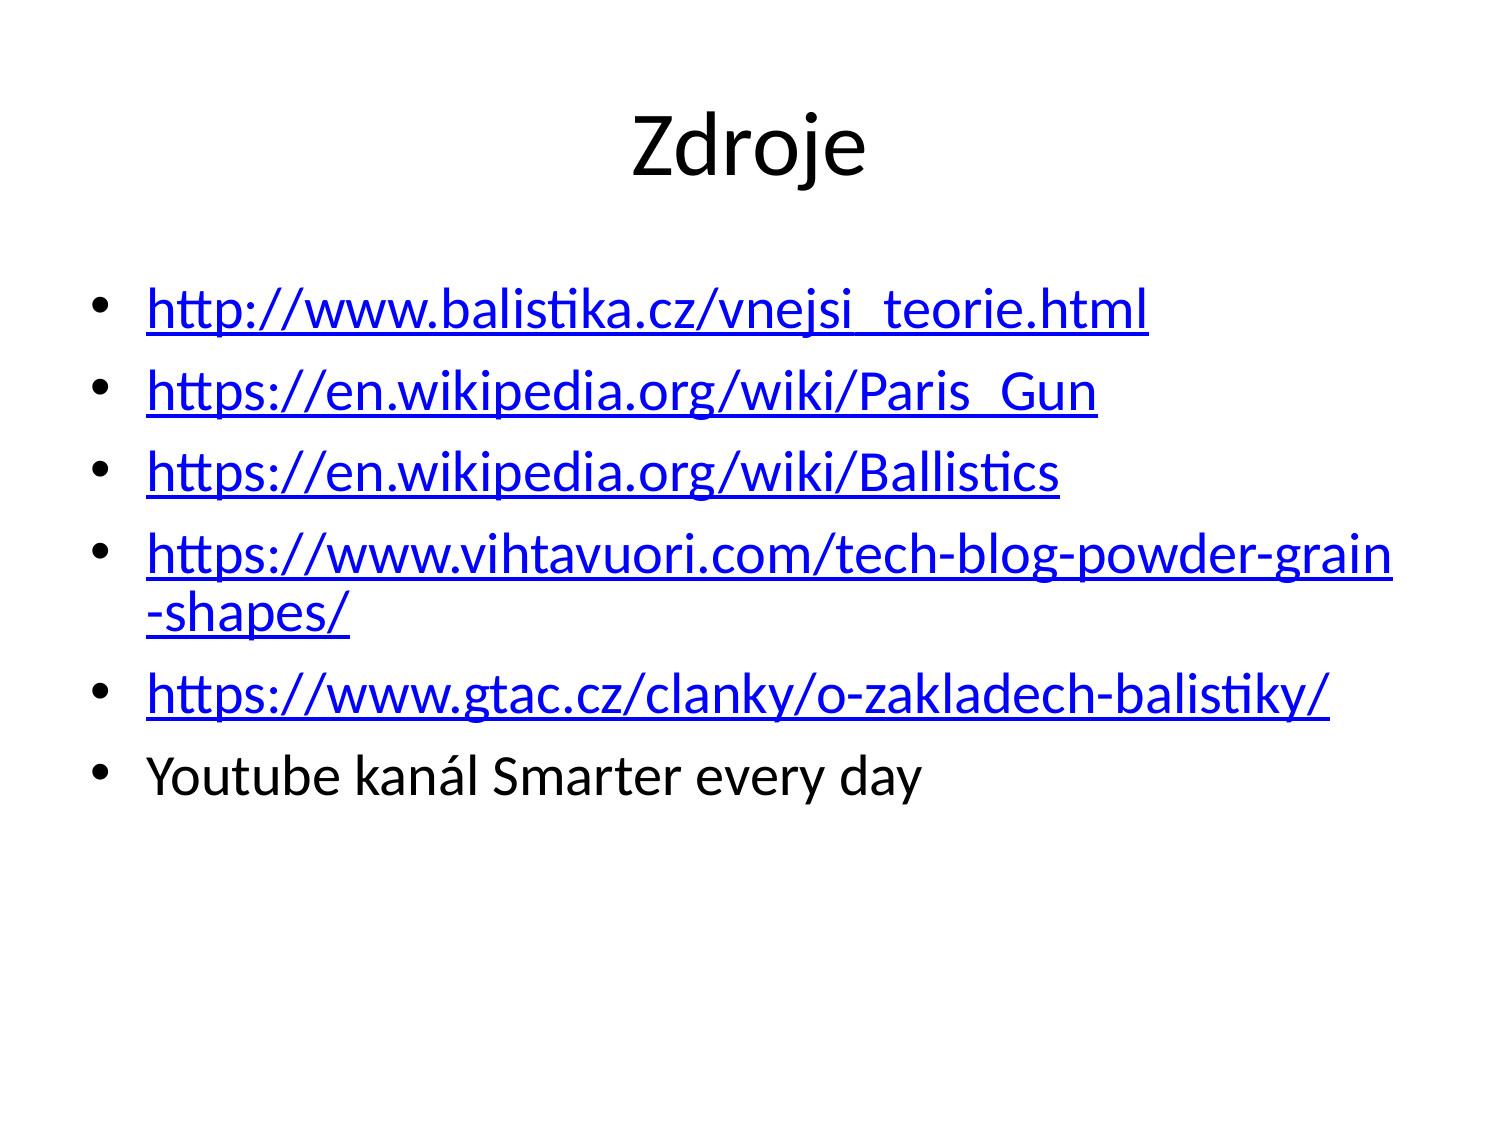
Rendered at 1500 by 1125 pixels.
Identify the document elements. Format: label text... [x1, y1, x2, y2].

title Zdroje [75, 45, 1425, 233]
list http://www.balistika.cz/vnejsi_teorie.html https://en.wikipedia.org/wiki/Paris_Gun https://en.wikipedia.org/wiki/Ballistics https://www.vihtavuori.com/tech-blog-powder-grain-shapes/ https://www.gtac.cz/clanky/o-zakladech-balistiky/ Youtube kanál Smarter every day [75, 262, 1425, 1005]
